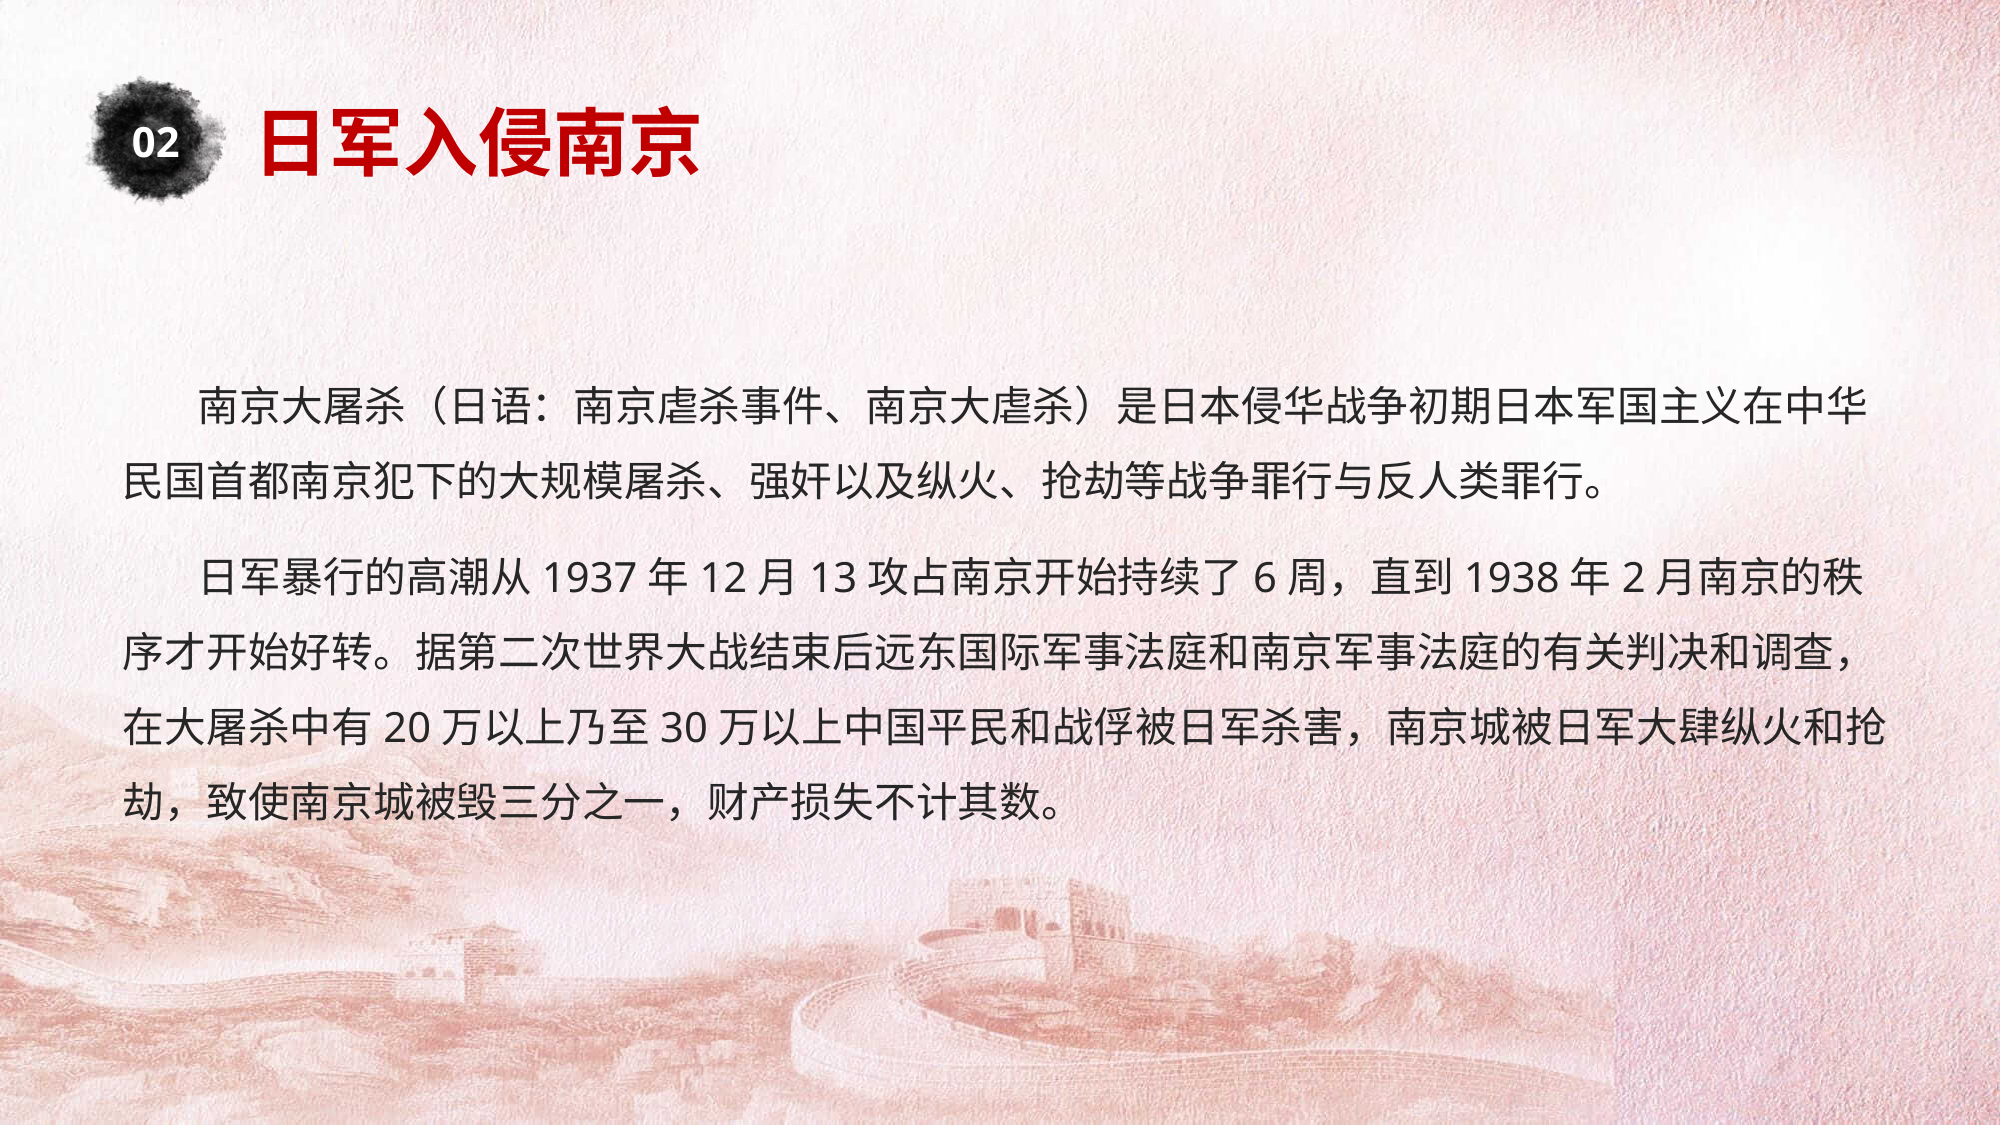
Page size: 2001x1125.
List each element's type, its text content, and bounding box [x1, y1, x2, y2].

text_box 南京大屠杀（日语：南京虐杀事件、南京大虐杀）是日本侵华战争初期日本军国主义在中华民国首都南京犯下的大规模屠杀、强奸以及纵火、抢劫等战争罪行与反人类罪行。 日军暴行的高潮从1937年12月13攻占南京开始持续了6周，直到1938年2月南京的秩序才开始好转。据第二次世界大战结束后远东国际军事法庭和南京军事法庭的有关判决和调查，在大屠杀中有20万以上乃至30万以上中国平民和战俘被日军杀害，南京城被日军大肆纵火和抢劫，致使南京城被毁三分之一，财产损失不计其数。 [108, 347, 1912, 834]
picture [0, 0, 2000, 1125]
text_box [57, 52, 828, 231]
